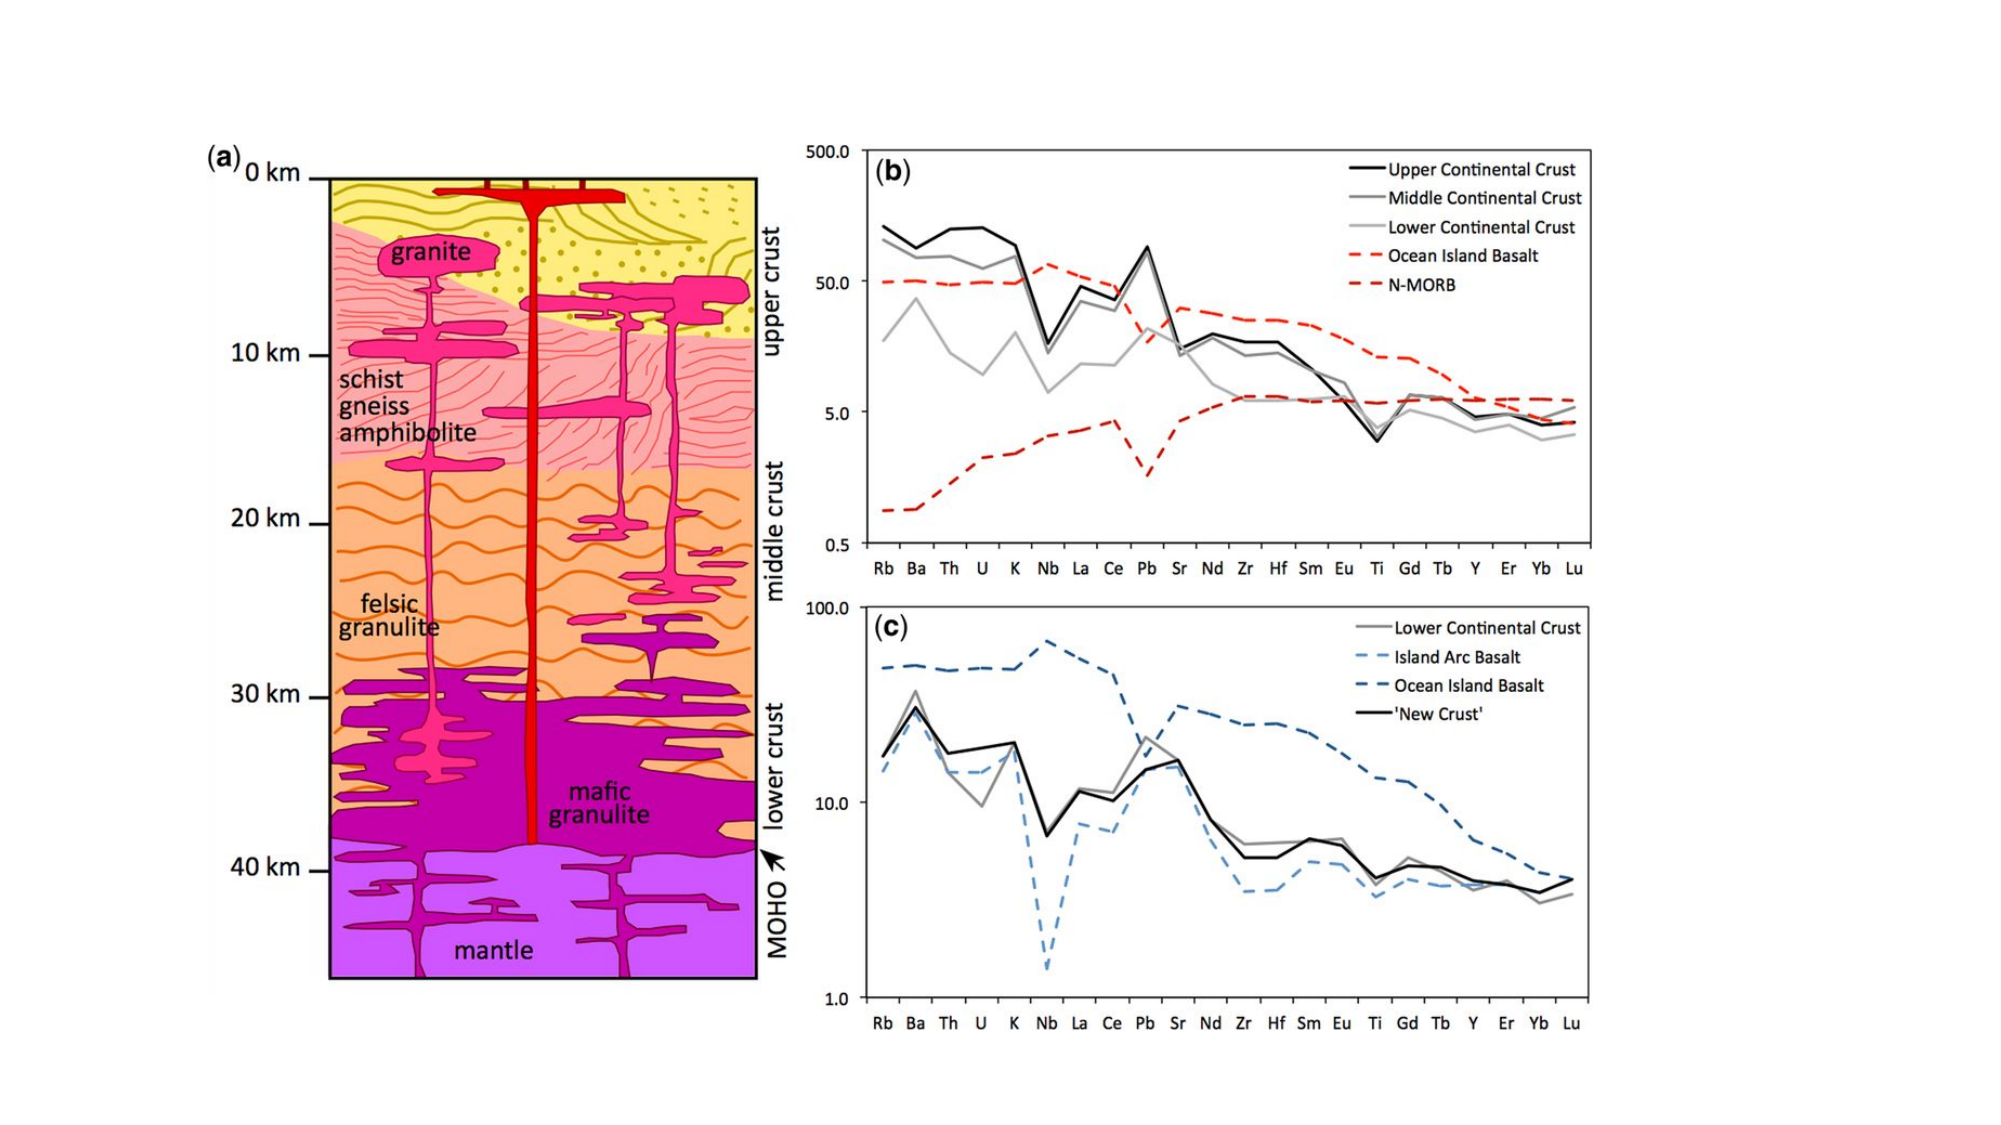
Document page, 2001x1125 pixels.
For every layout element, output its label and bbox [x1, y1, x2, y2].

picture [207, 144, 1593, 1031]
